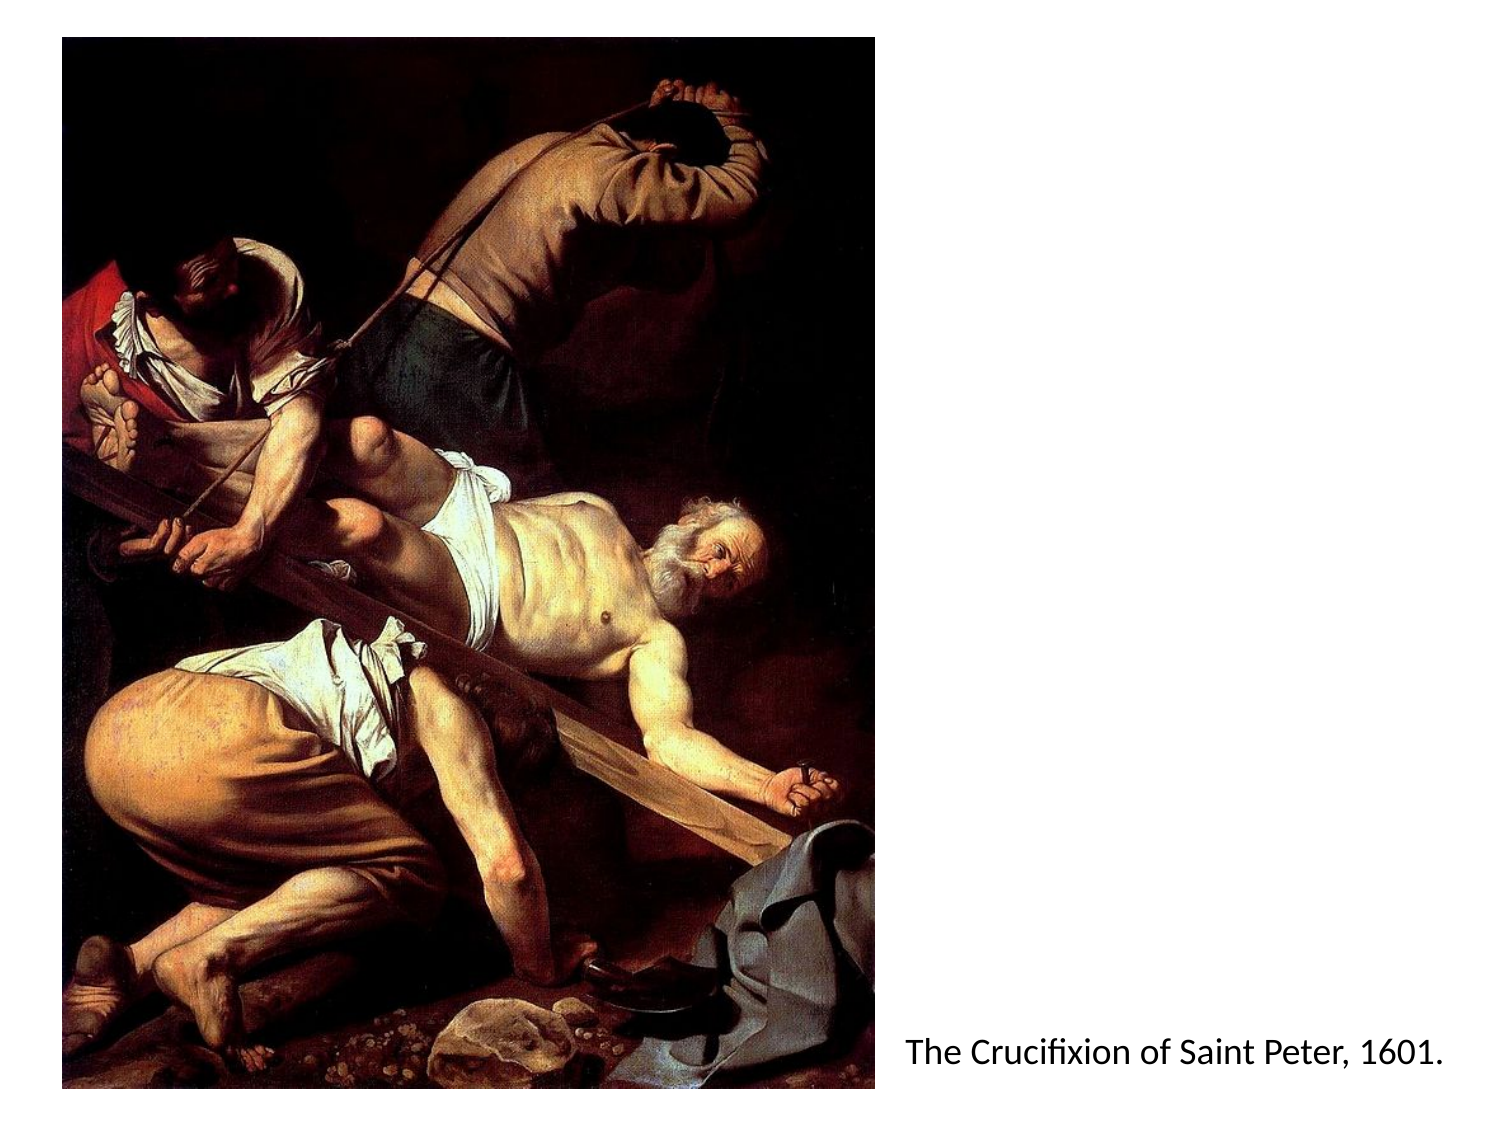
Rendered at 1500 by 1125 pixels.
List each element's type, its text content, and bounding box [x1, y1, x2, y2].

text_box The Crucifixion of Saint Peter, 1601. [890, 1019, 1500, 1080]
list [62, 37, 876, 1089]
